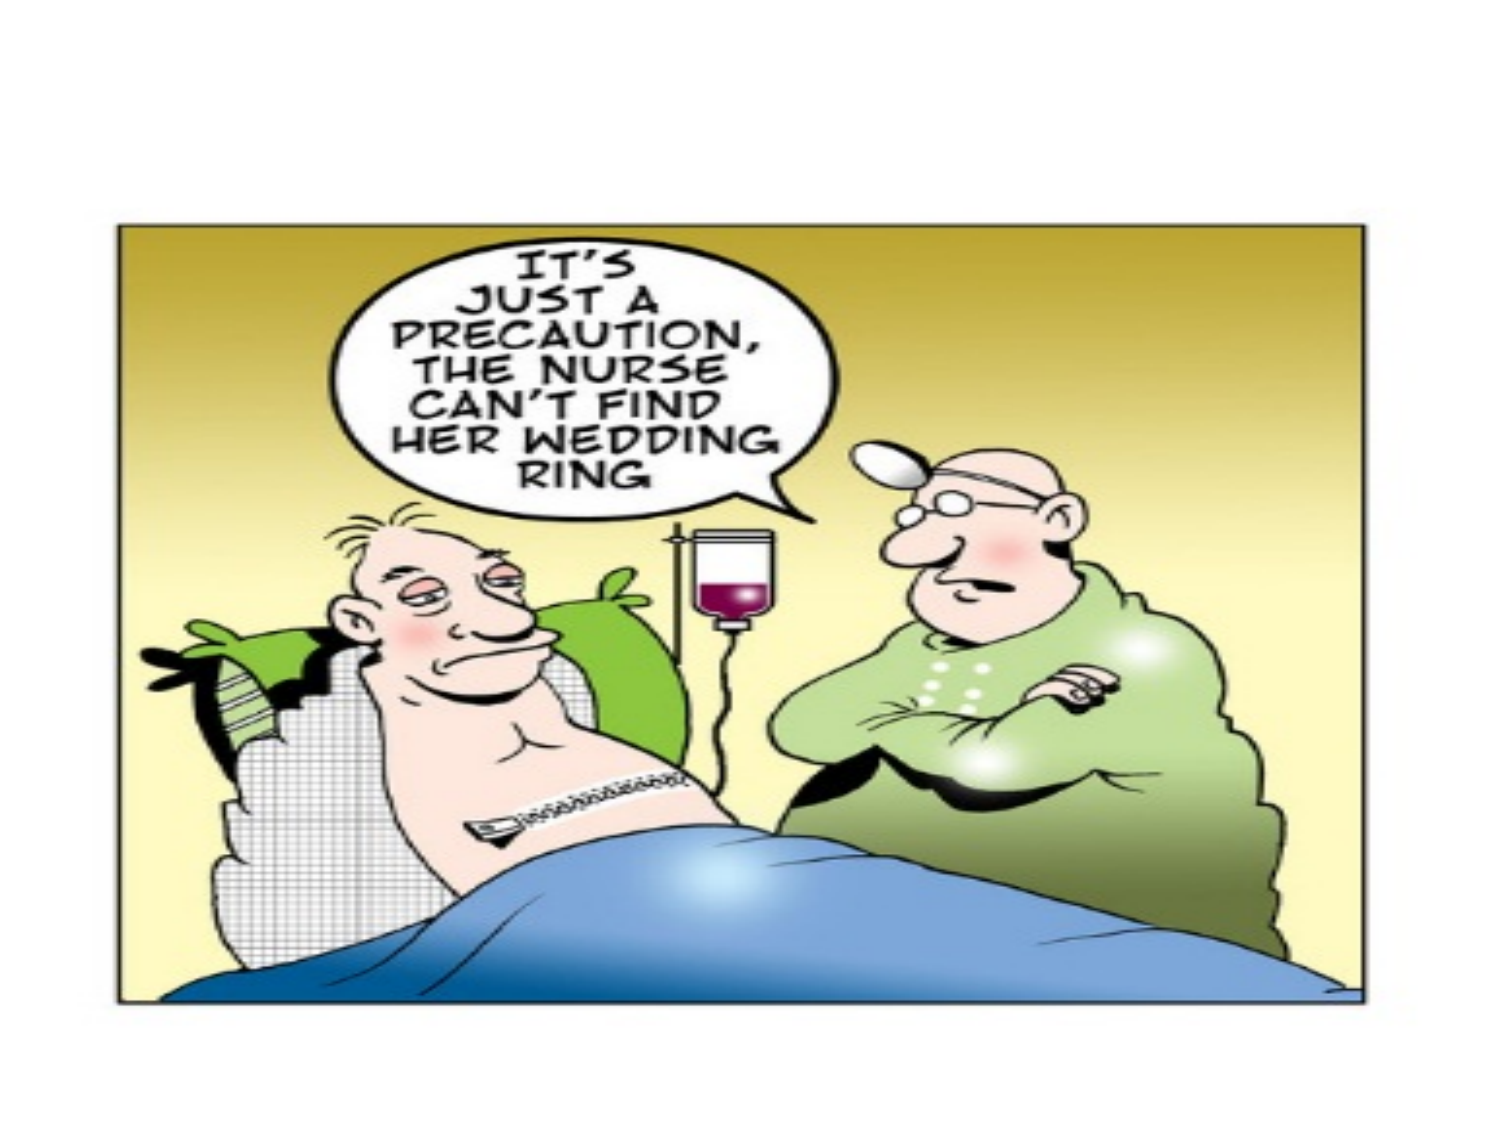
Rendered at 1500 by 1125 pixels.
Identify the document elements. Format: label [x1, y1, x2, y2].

list [48, 169, 1426, 1062]
